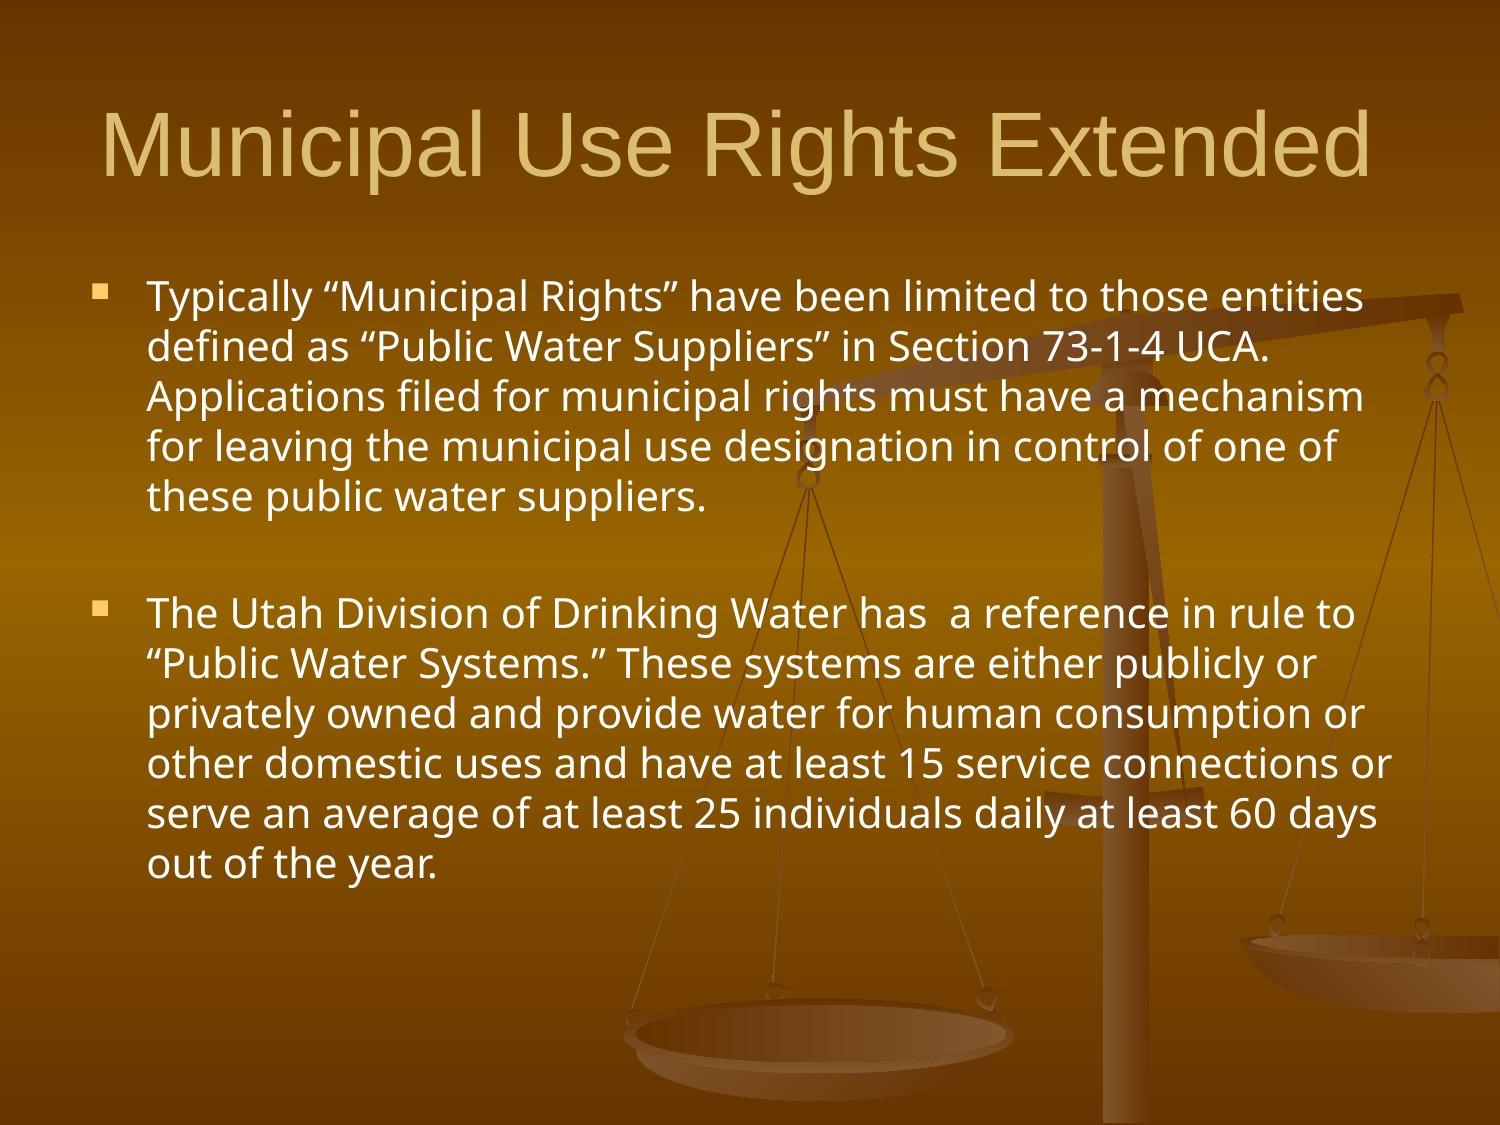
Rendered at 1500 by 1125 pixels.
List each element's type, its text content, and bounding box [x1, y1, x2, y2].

title Municipal Use Rights Extended [75, 45, 1425, 234]
list Typically “Municipal Rights” have been limited to those entities defined as “Public Water Suppliers” in Section 73-1-4 UCA. Applications filed for municipal rights must have a mechanism for leaving the municipal use designation in control of one of these public water suppliers. The Utah Division of Drinking Water has a reference in rule to “Public Water Systems.” These systems are either publicly or privately owned and provide water for human consumption or other domestic uses and have at least 15 service connections or serve an average of at least 25 individuals daily at least 60 days out of the year. [75, 262, 1425, 1006]
